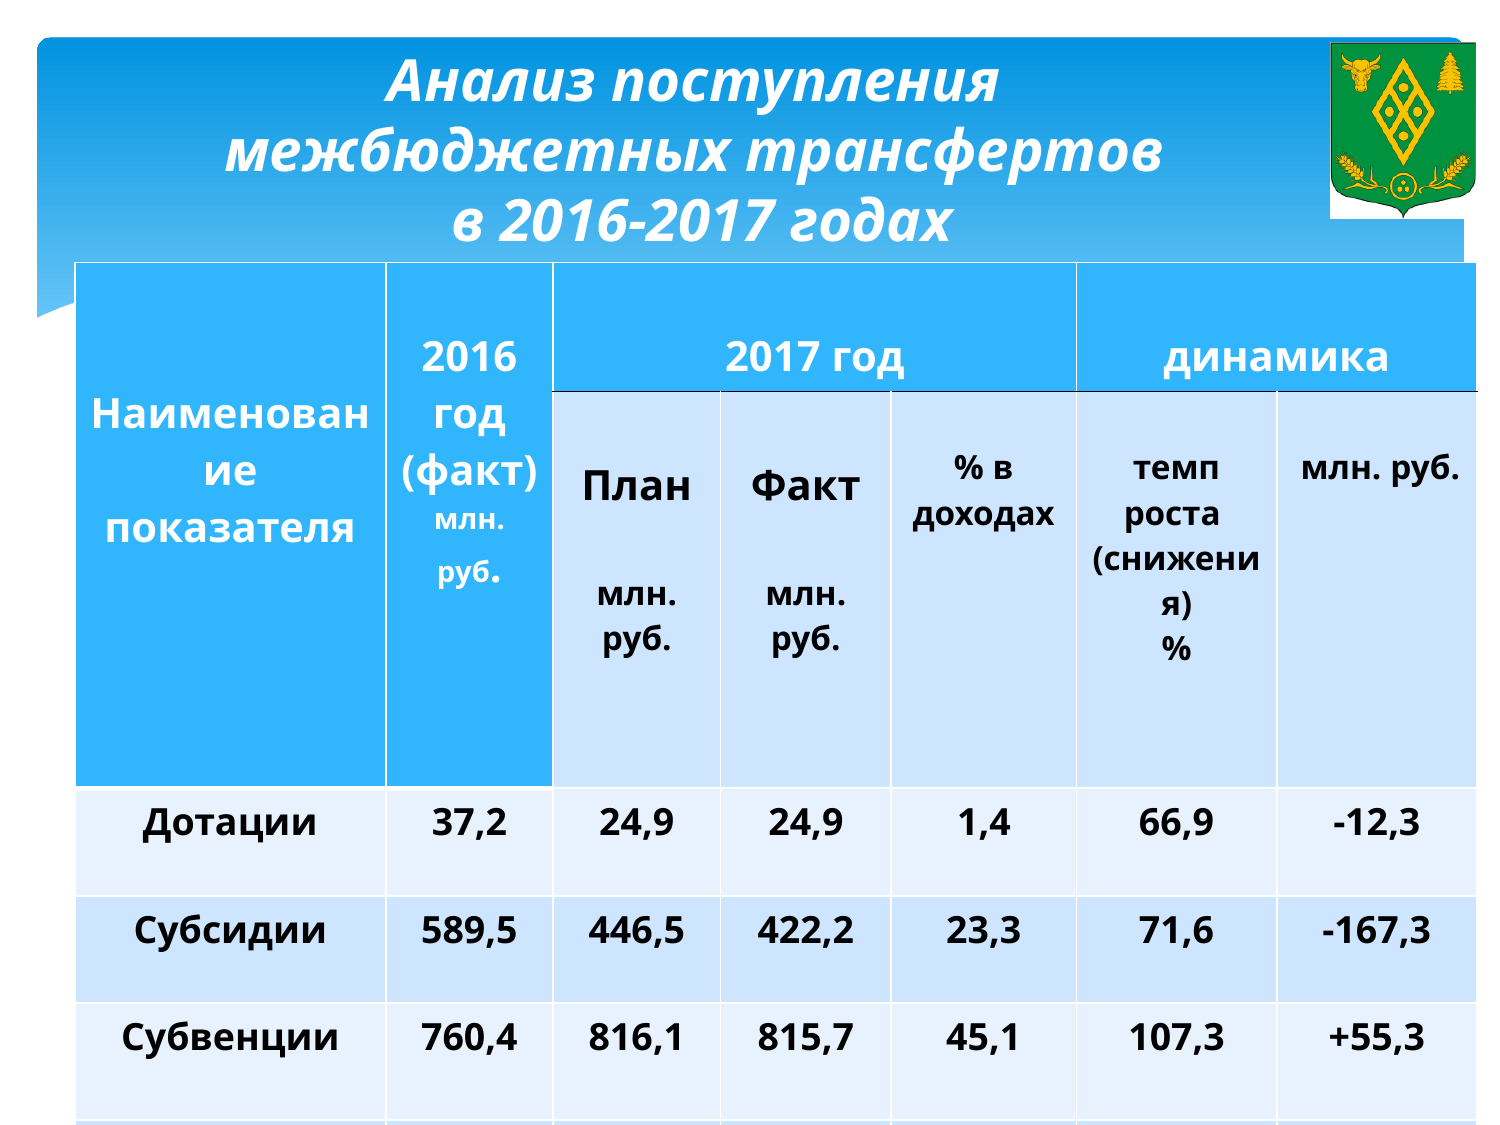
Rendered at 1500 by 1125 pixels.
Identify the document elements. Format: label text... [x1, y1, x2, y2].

table_header 2016 год (факт) млн. руб. [387, 263, 552, 786]
table_cell 71,6 [1077, 897, 1276, 1002]
table_cell % в доходах [892, 392, 1076, 787]
table_cell Факт млн. руб. [721, 392, 890, 787]
table_cell 52,1 [387, 1121, 552, 1125]
table_cell 60,3 [554, 1121, 720, 1125]
picture [1330, 42, 1477, 219]
table_cell 97,9 [1077, 1121, 1276, 1125]
table_cell 24,9 [721, 789, 890, 895]
table_cell 2,8 [892, 1121, 1076, 1125]
table_cell -12,3 [1278, 789, 1476, 895]
table_cell -167,3 [1278, 897, 1476, 1002]
table_cell Субвенции [76, 1004, 385, 1119]
table_cell +55,3 [1278, 1004, 1476, 1119]
table_cell 51,0 [721, 1121, 890, 1125]
table_cell Дотации [76, 791, 385, 895]
table_cell -1,1 [1278, 1121, 1476, 1125]
table_header Наименование показателя [76, 263, 385, 786]
table_cell 66,9 [1077, 789, 1276, 895]
table_header 2017 год [554, 263, 1076, 391]
table_cell 816,1 [554, 1004, 720, 1119]
table_cell 422,2 [721, 897, 890, 1002]
table_cell 107,3 [1077, 1004, 1276, 1119]
table_cell 815,7 [721, 1004, 890, 1119]
table_cell 37,2 [387, 791, 552, 895]
table_cell План млн. руб. [554, 392, 720, 787]
table_header динамика [1077, 263, 1476, 391]
table_cell Иные МБТ [76, 1121, 385, 1125]
table_cell 45,1 [892, 1004, 1076, 1119]
table_cell темп роста (снижения) % [1077, 392, 1276, 787]
table_cell 23,3 [892, 897, 1076, 1002]
table_cell Субсидии [76, 897, 385, 1002]
title Анализ поступления межбюджетных трансфертов в 2016-2017 годах [76, 41, 1328, 256]
table_cell 1,4 [892, 789, 1076, 895]
table_cell млн. руб. [1278, 392, 1476, 787]
table_cell 589,5 [387, 897, 552, 1002]
table_cell 446,5 [554, 897, 720, 1002]
table_cell 24,9 [554, 789, 720, 895]
table_cell 760,4 [387, 1004, 552, 1119]
